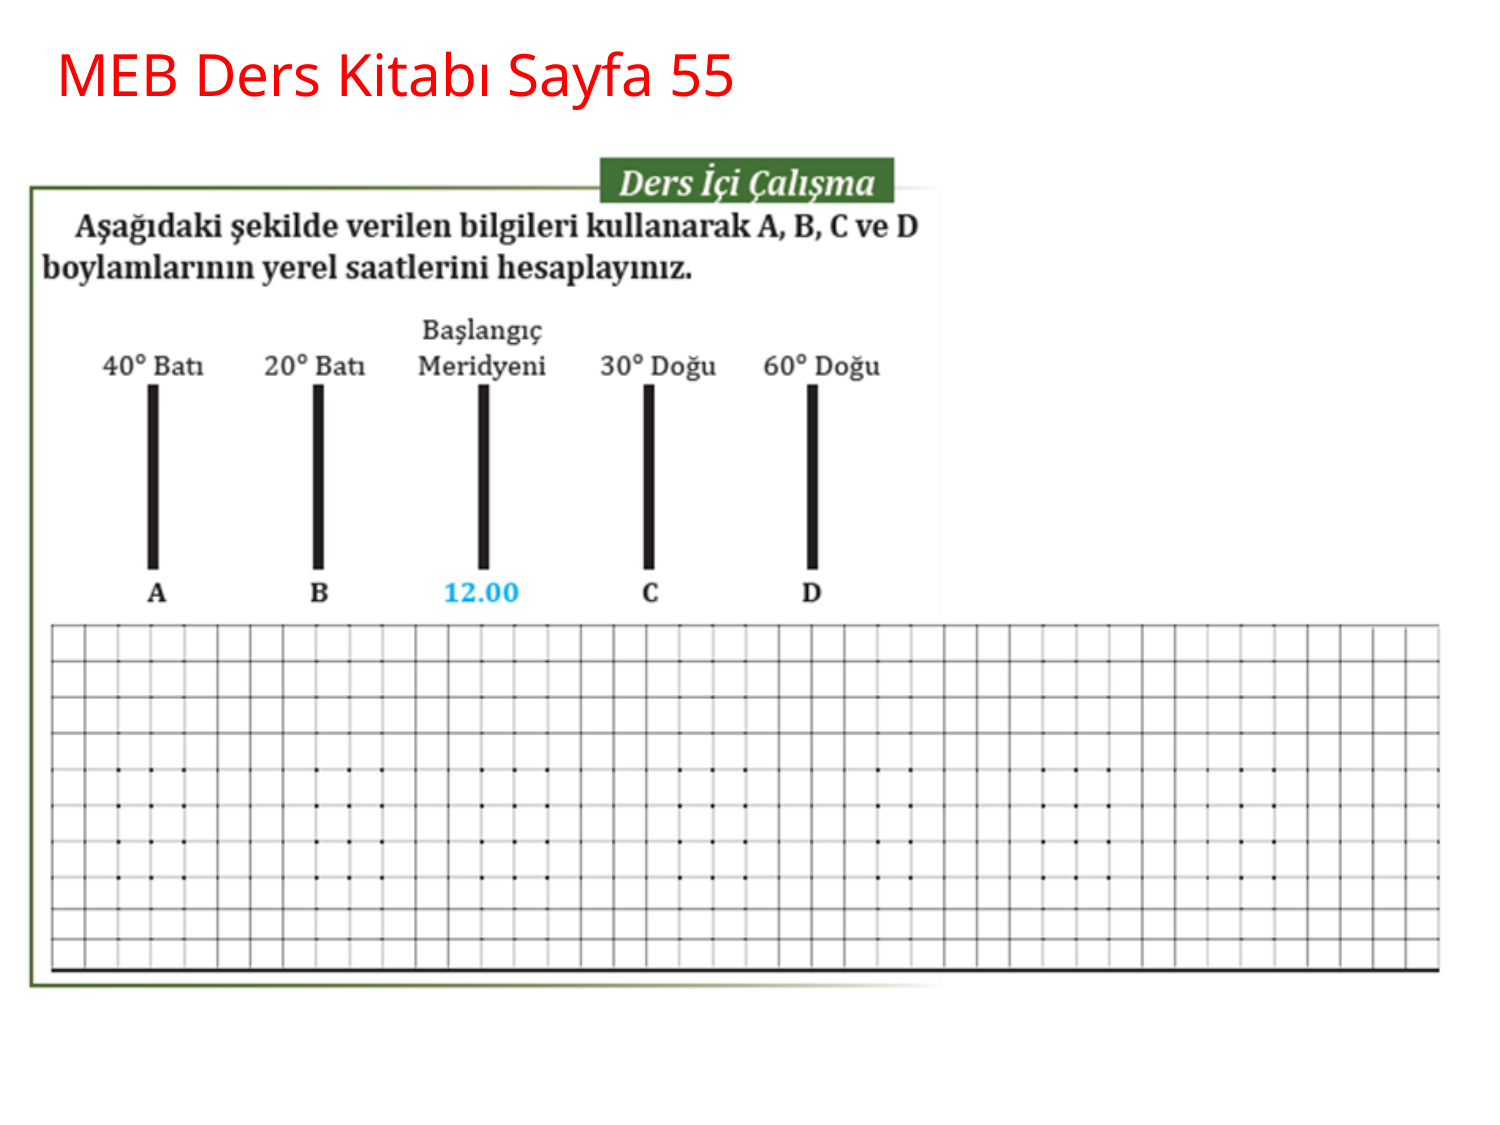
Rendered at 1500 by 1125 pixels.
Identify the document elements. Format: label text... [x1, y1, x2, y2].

text_box MEB Ders Kitabı Sayfa 55 [41, 30, 1500, 116]
picture [0, 136, 1459, 1012]
